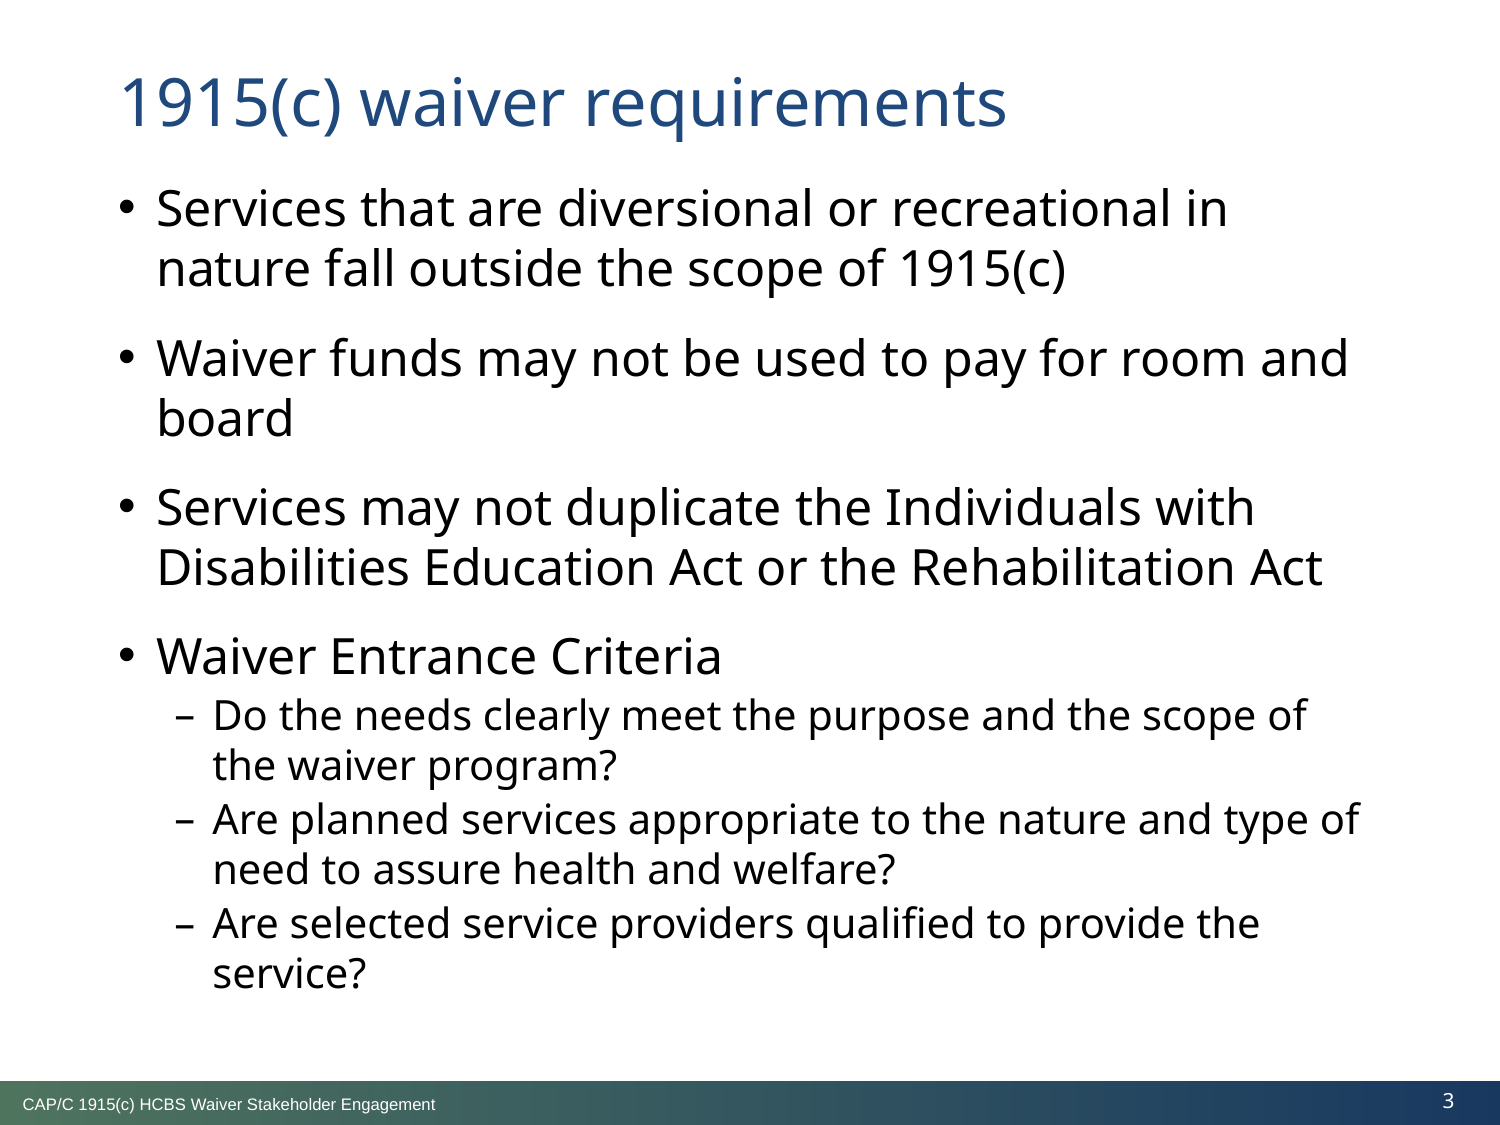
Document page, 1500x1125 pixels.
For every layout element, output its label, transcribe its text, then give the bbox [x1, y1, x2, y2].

slide_number 3 [1187, 1090, 1470, 1114]
text_box CAP/C 1915(c) HCBS Waiver Stakeholder Engagement [7, 1086, 1187, 1122]
list 1915(c) waiver requirements [103, 13, 1397, 149]
list Services that are diversional or recreational in nature fall outside the scope of 1915(c) Waiver funds may not be used to pay for room and board Services may not duplicate the Individuals with Disabilities Education Act or the Rehabilitation Act Waiver Entrance Criteria Do the needs clearly meet the purpose and the scope of the waiver program? Are planned services appropriate to the nature and type of need to assure health and welfare? Are selected service providers qualified to provide the service? [103, 169, 1397, 1053]
